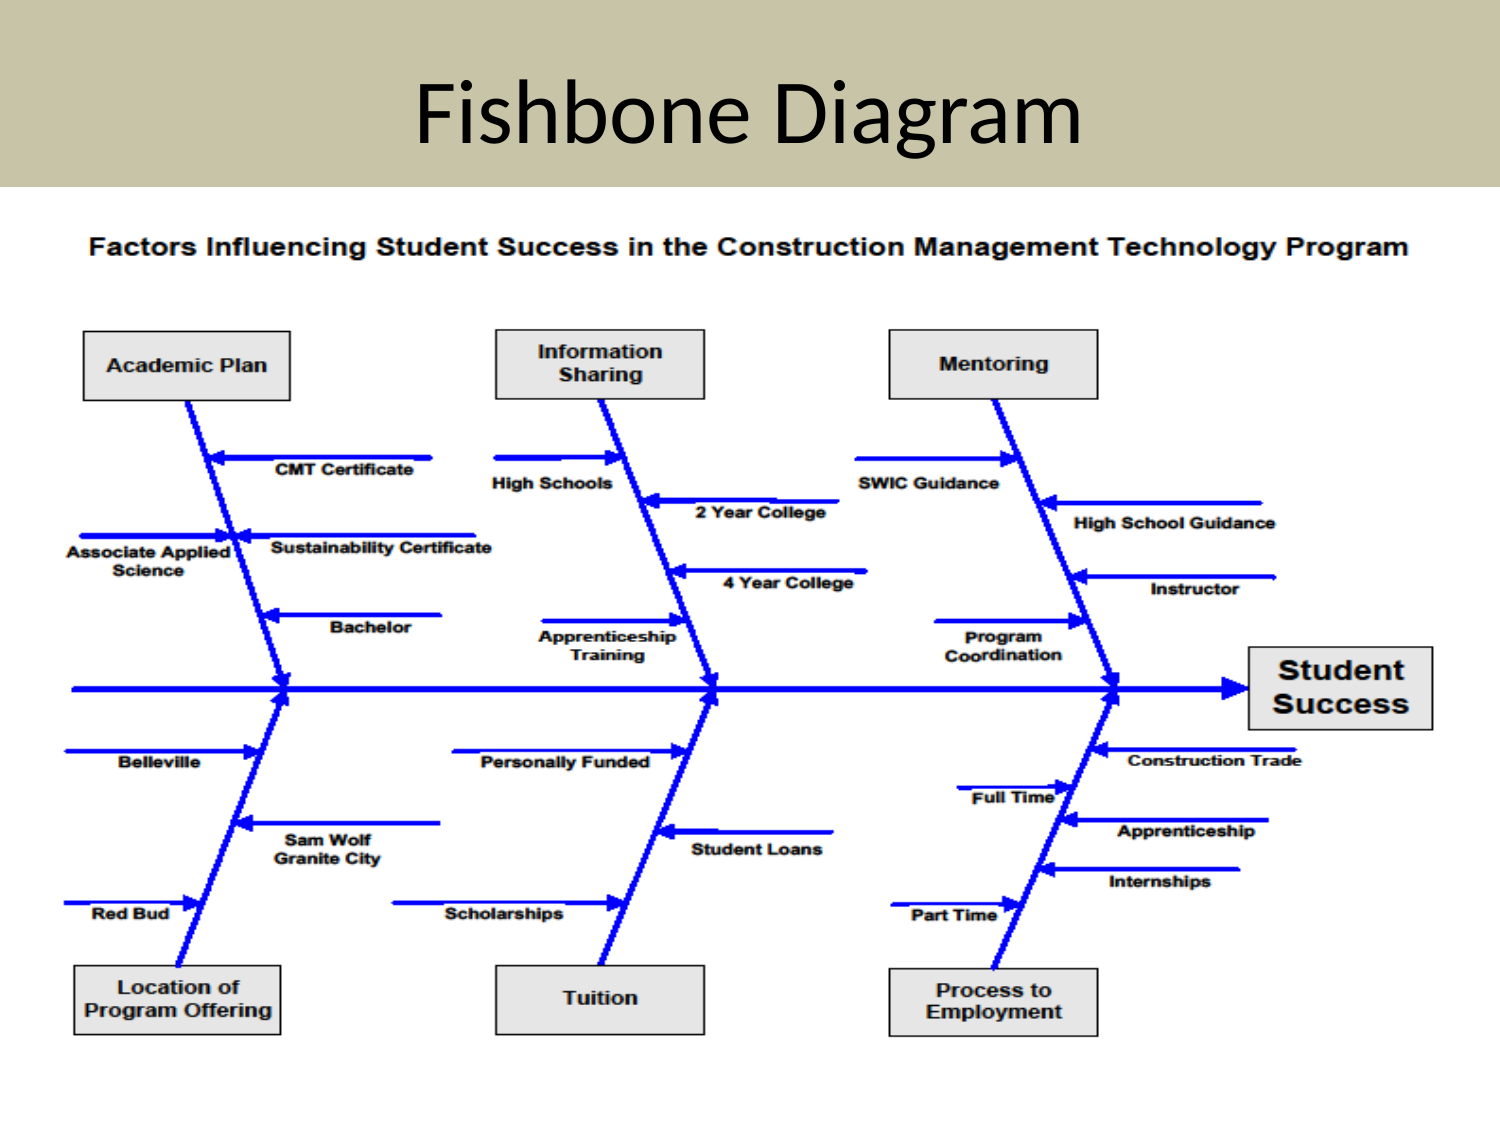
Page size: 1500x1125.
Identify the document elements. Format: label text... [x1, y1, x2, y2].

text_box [0, 187, 1500, 1125]
title Fishbone Diagram [112, 37, 1388, 176]
